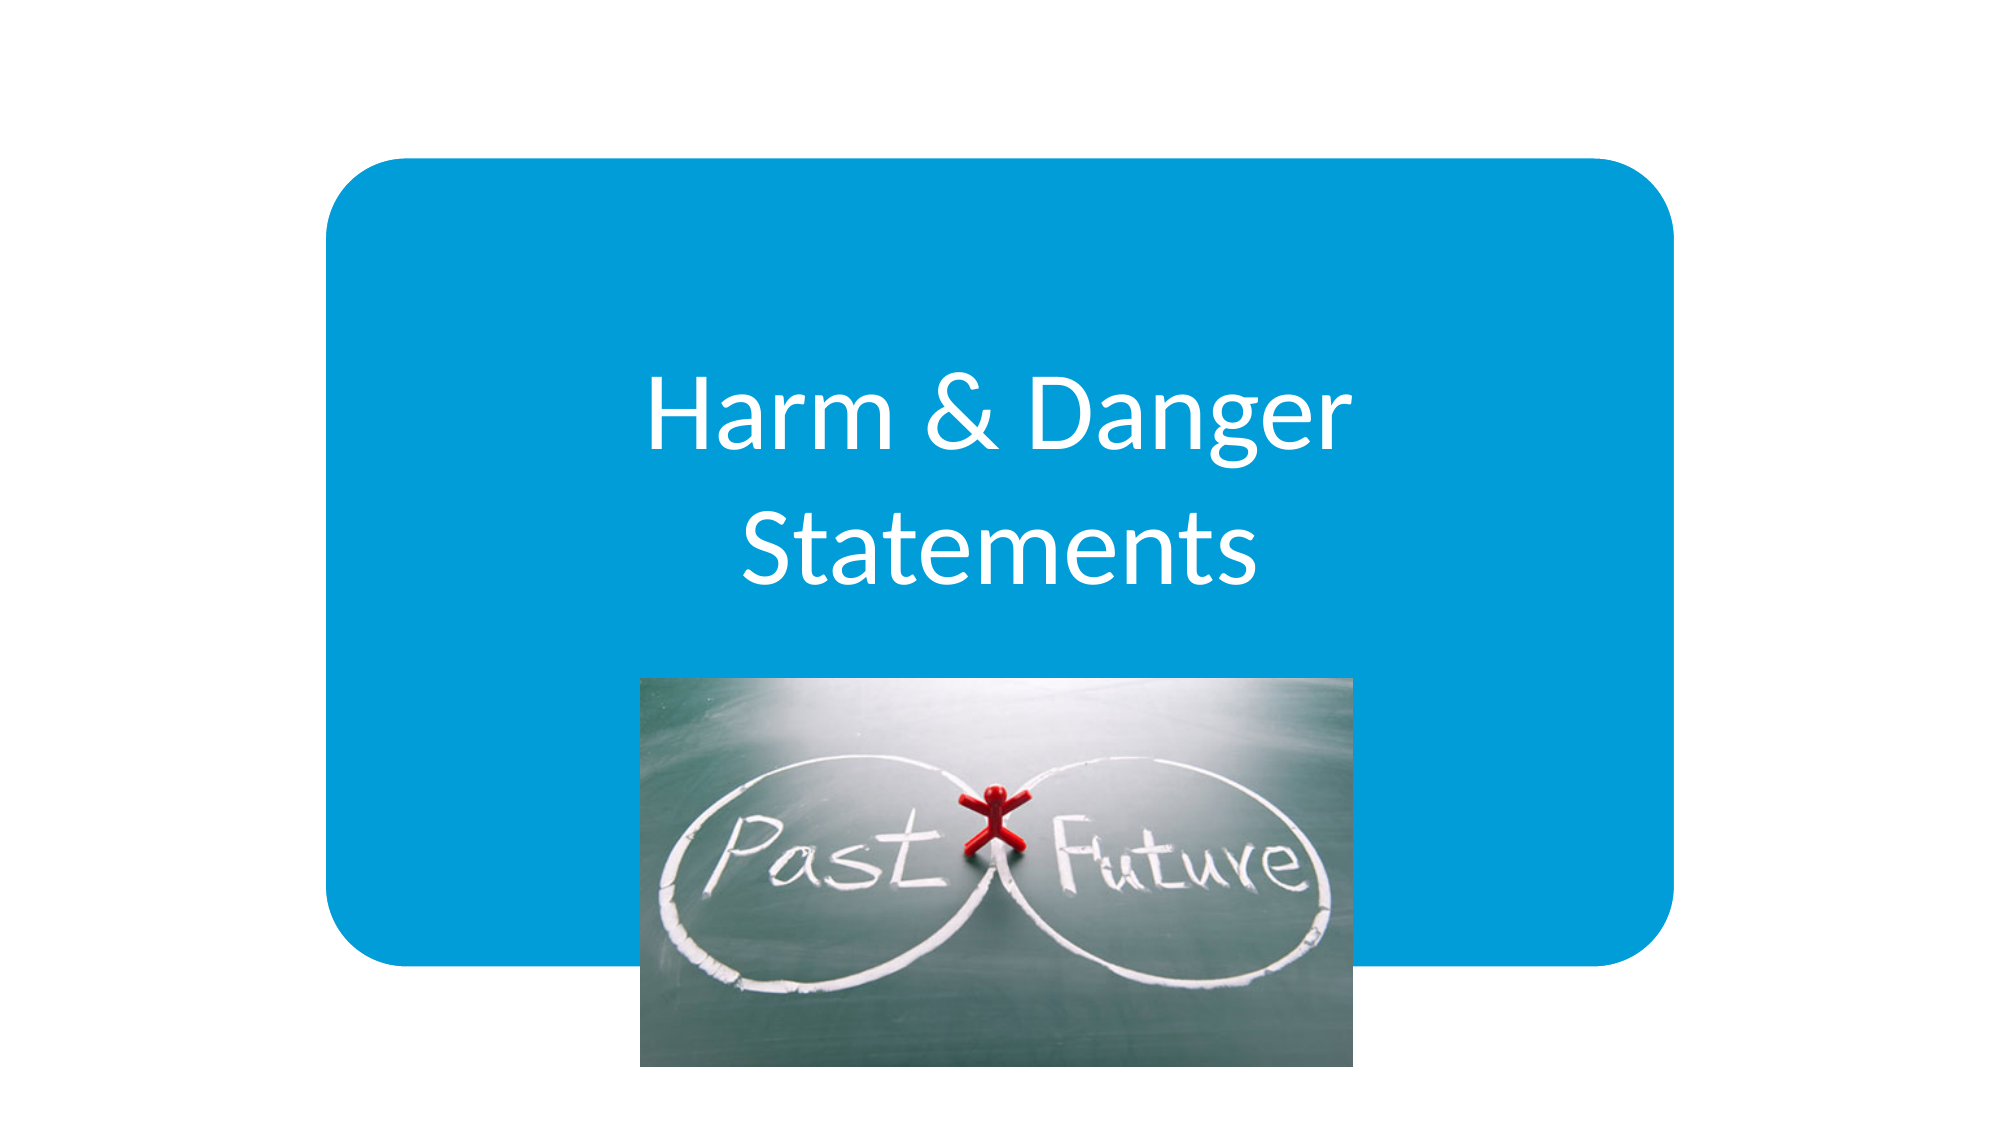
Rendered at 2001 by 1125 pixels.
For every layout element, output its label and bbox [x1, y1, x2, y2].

text_box [324, 0, 1675, 968]
picture [640, 679, 1353, 1067]
